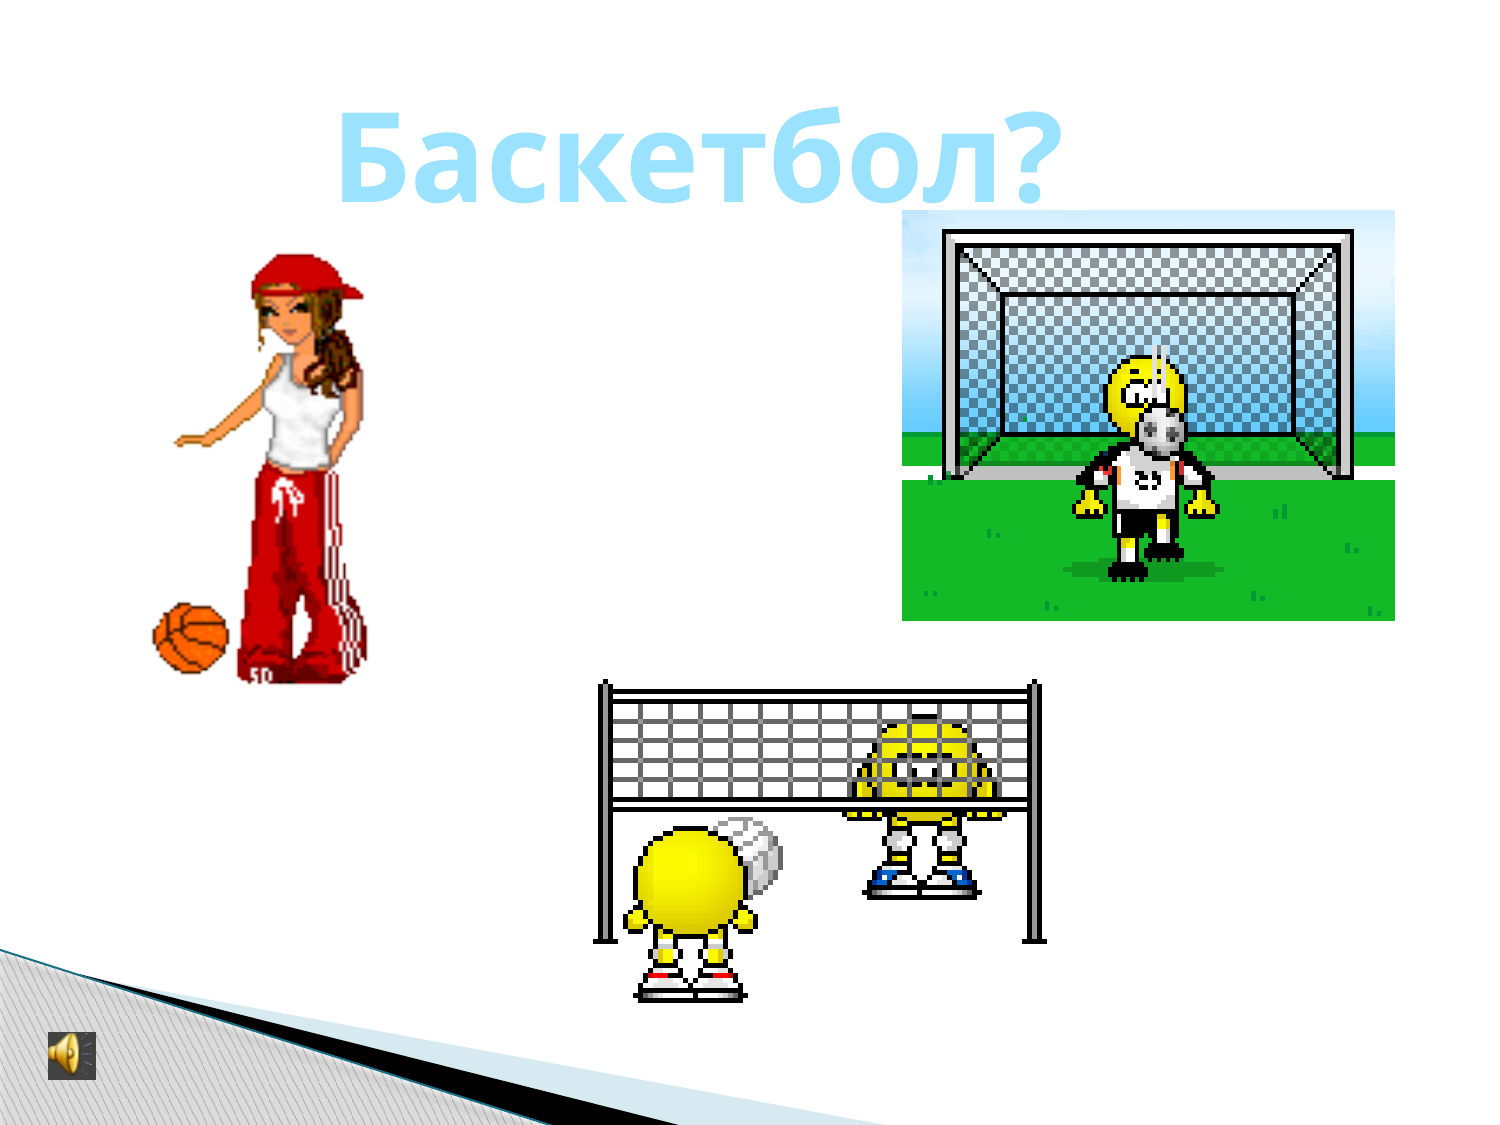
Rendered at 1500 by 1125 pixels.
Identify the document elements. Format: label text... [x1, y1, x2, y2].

text_box Баскетбол? [315, 70, 1080, 236]
picture [46, 1031, 98, 1082]
picture [58, 222, 411, 715]
picture [573, 210, 1395, 1008]
